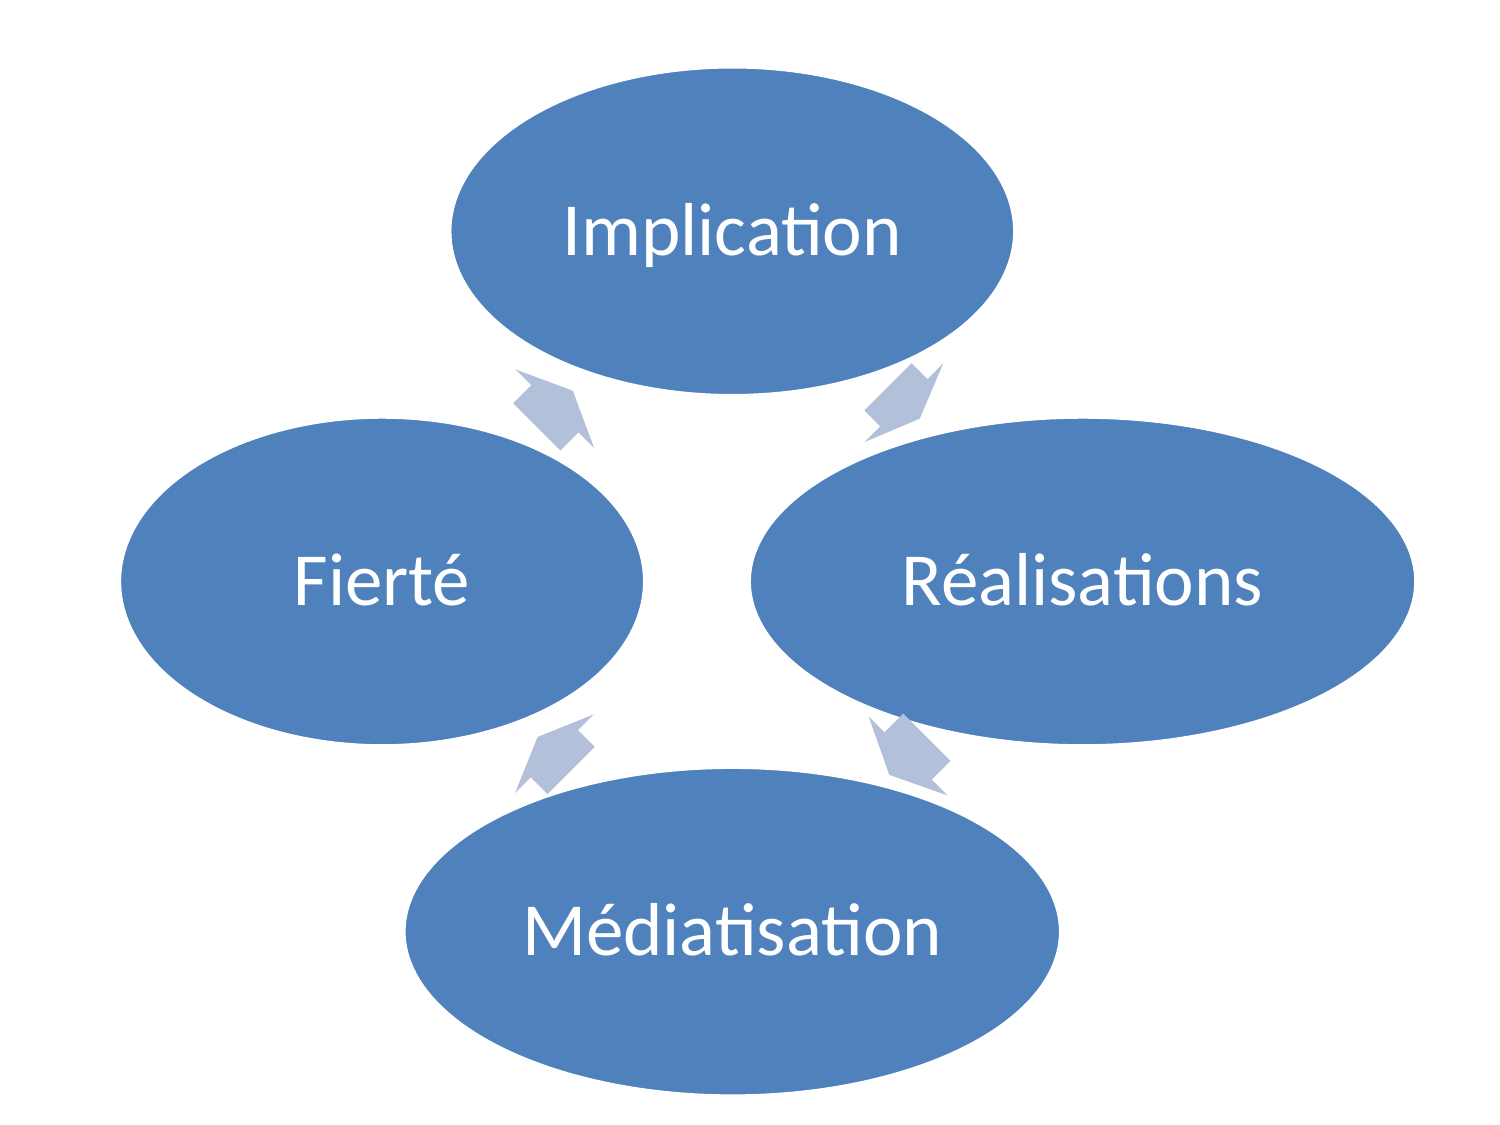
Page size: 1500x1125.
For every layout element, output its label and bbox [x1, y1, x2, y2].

text_box [88, 66, 1448, 1097]
